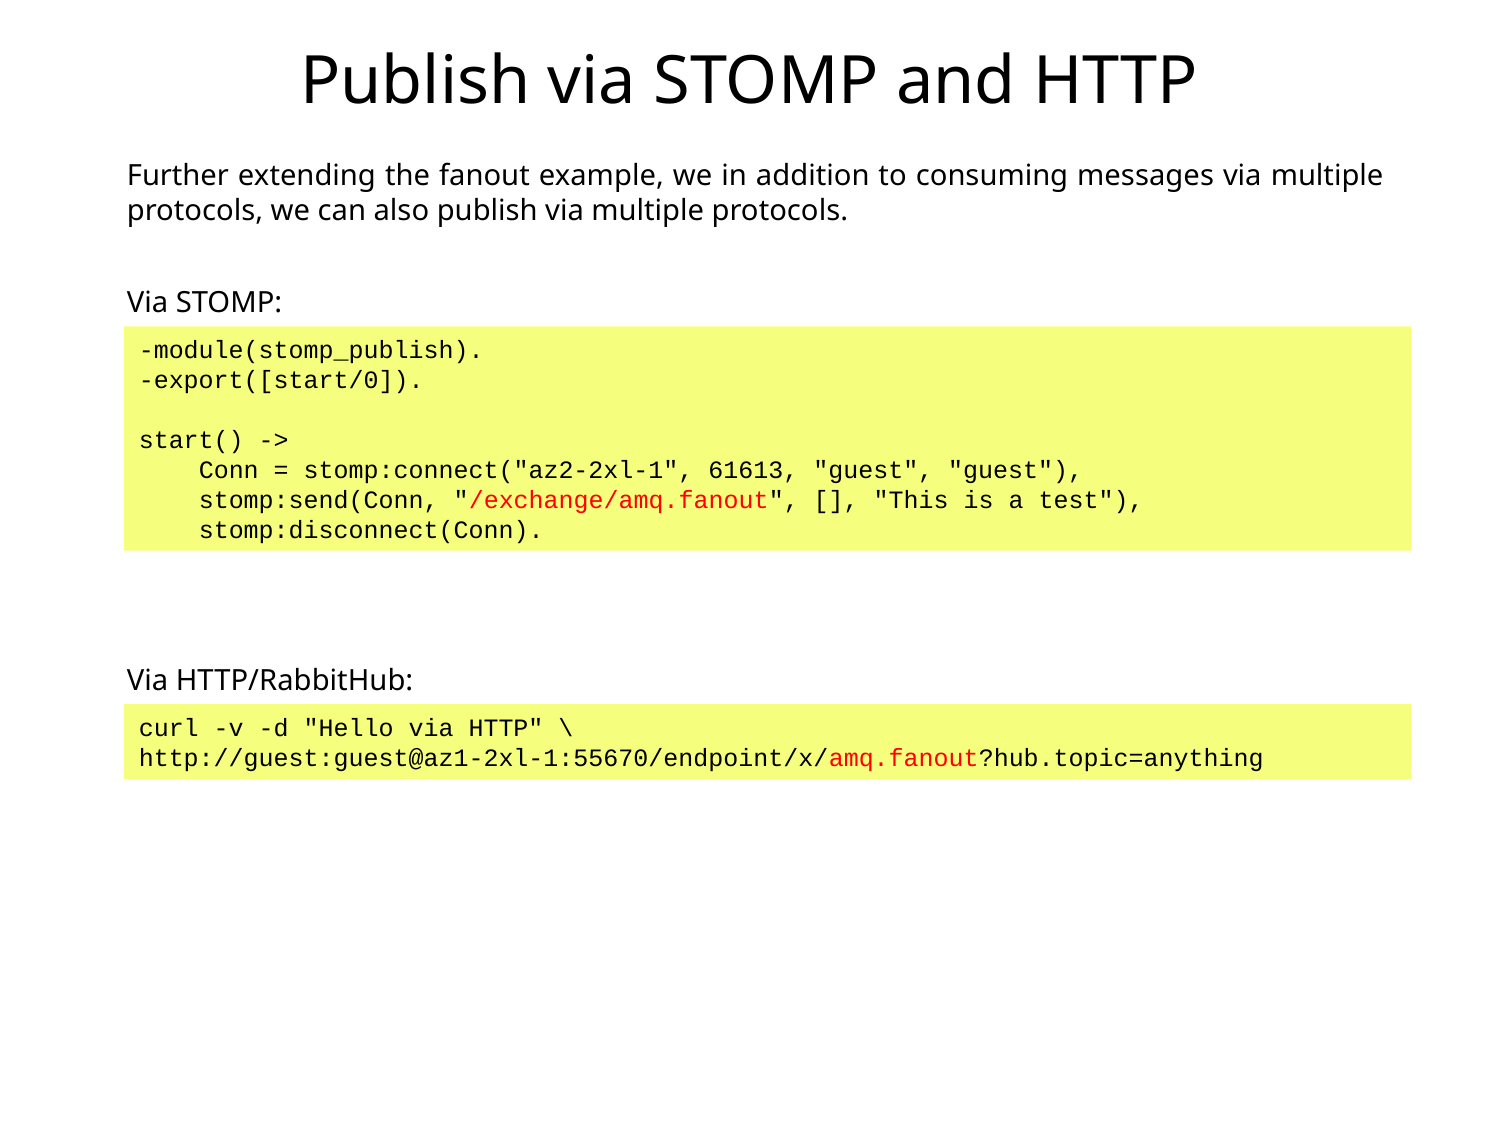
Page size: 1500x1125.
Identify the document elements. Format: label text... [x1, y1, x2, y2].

text_box Via HTTP/RabbitHub: [112, 653, 1400, 704]
text_box Further extending the fanout example, we in addition to consuming messages via multiple protocols, we can also publish via multiple protocols. [112, 148, 1400, 234]
title Publish via STOMP and HTTP [75, 19, 1425, 126]
text_box Via STOMP: [112, 275, 1400, 326]
text_box -module(stomp_publish). -export([start/0]). start() -> Conn = stomp:connect("az2-2xl-1", 61613, "guest", "guest"), stomp:send(Conn, "/exchange/amq.fanout", [], "This is a test"), stomp:disconnect(Conn). [123, 326, 1412, 551]
text_box curl -v -d "Hello via HTTP" \ http://guest:guest@az1-2xl-1:55670/endpoint/x/amq.fanout?hub.topic=anything [123, 704, 1412, 779]
